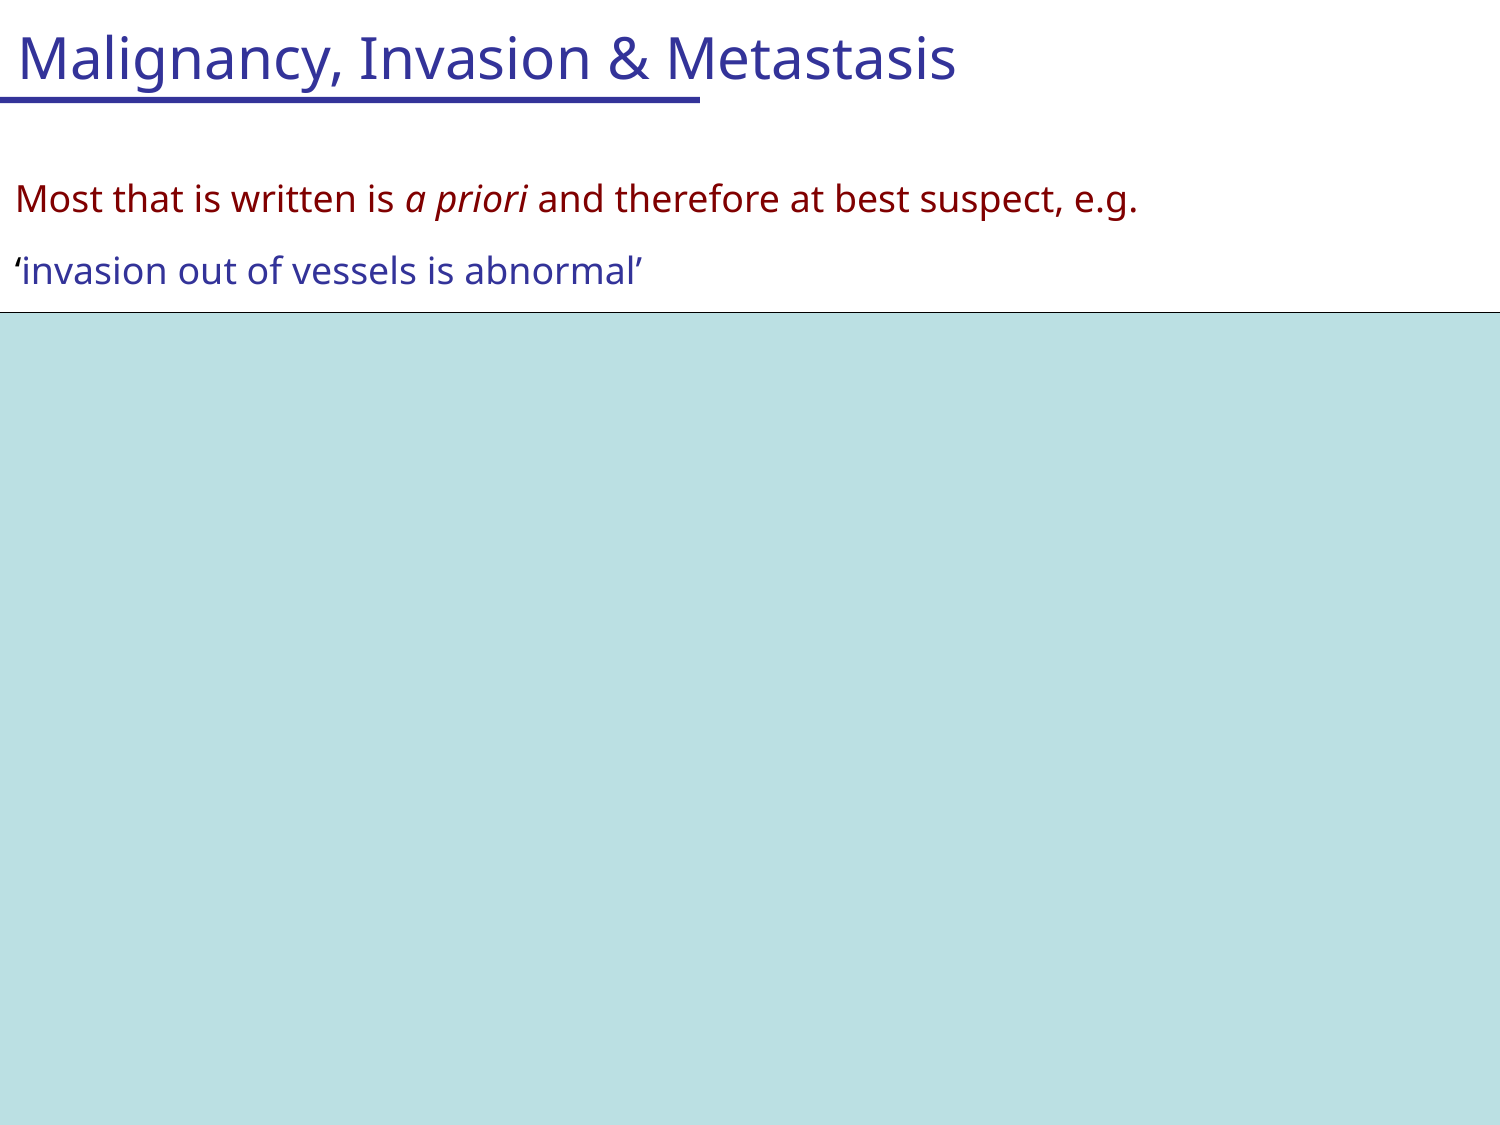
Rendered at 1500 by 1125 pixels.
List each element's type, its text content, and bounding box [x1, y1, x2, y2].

text_box [0, 312, 1500, 1125]
title Malignancy, Invasion & Metastasis [0, 0, 1126, 151]
text_box Most that is written is a priori and therefore at best suspect, e.g. ‘invasion out of vessels is abnormal’ - wrong, normal cells exit vessels efficiently (Chambers) ‘a small subpopulation of primary tumour is uniquely capable of metastasis’ - probably wrong (Kerbel, Weiss, Weinberg & Bernards) ‘malignant cells are abnormally motile’ - not clear, normal epithelial cells can travel much faster than cancers, not possible to do the comparison in vivo ‘tumour cells are invasive’ - depends what you mean by ‘invasive’. Tumours spread but it’s not clear how active this is. In some experimental systems, normal cells can be more invasive than their cancers [0, 158, 1500, 312]
